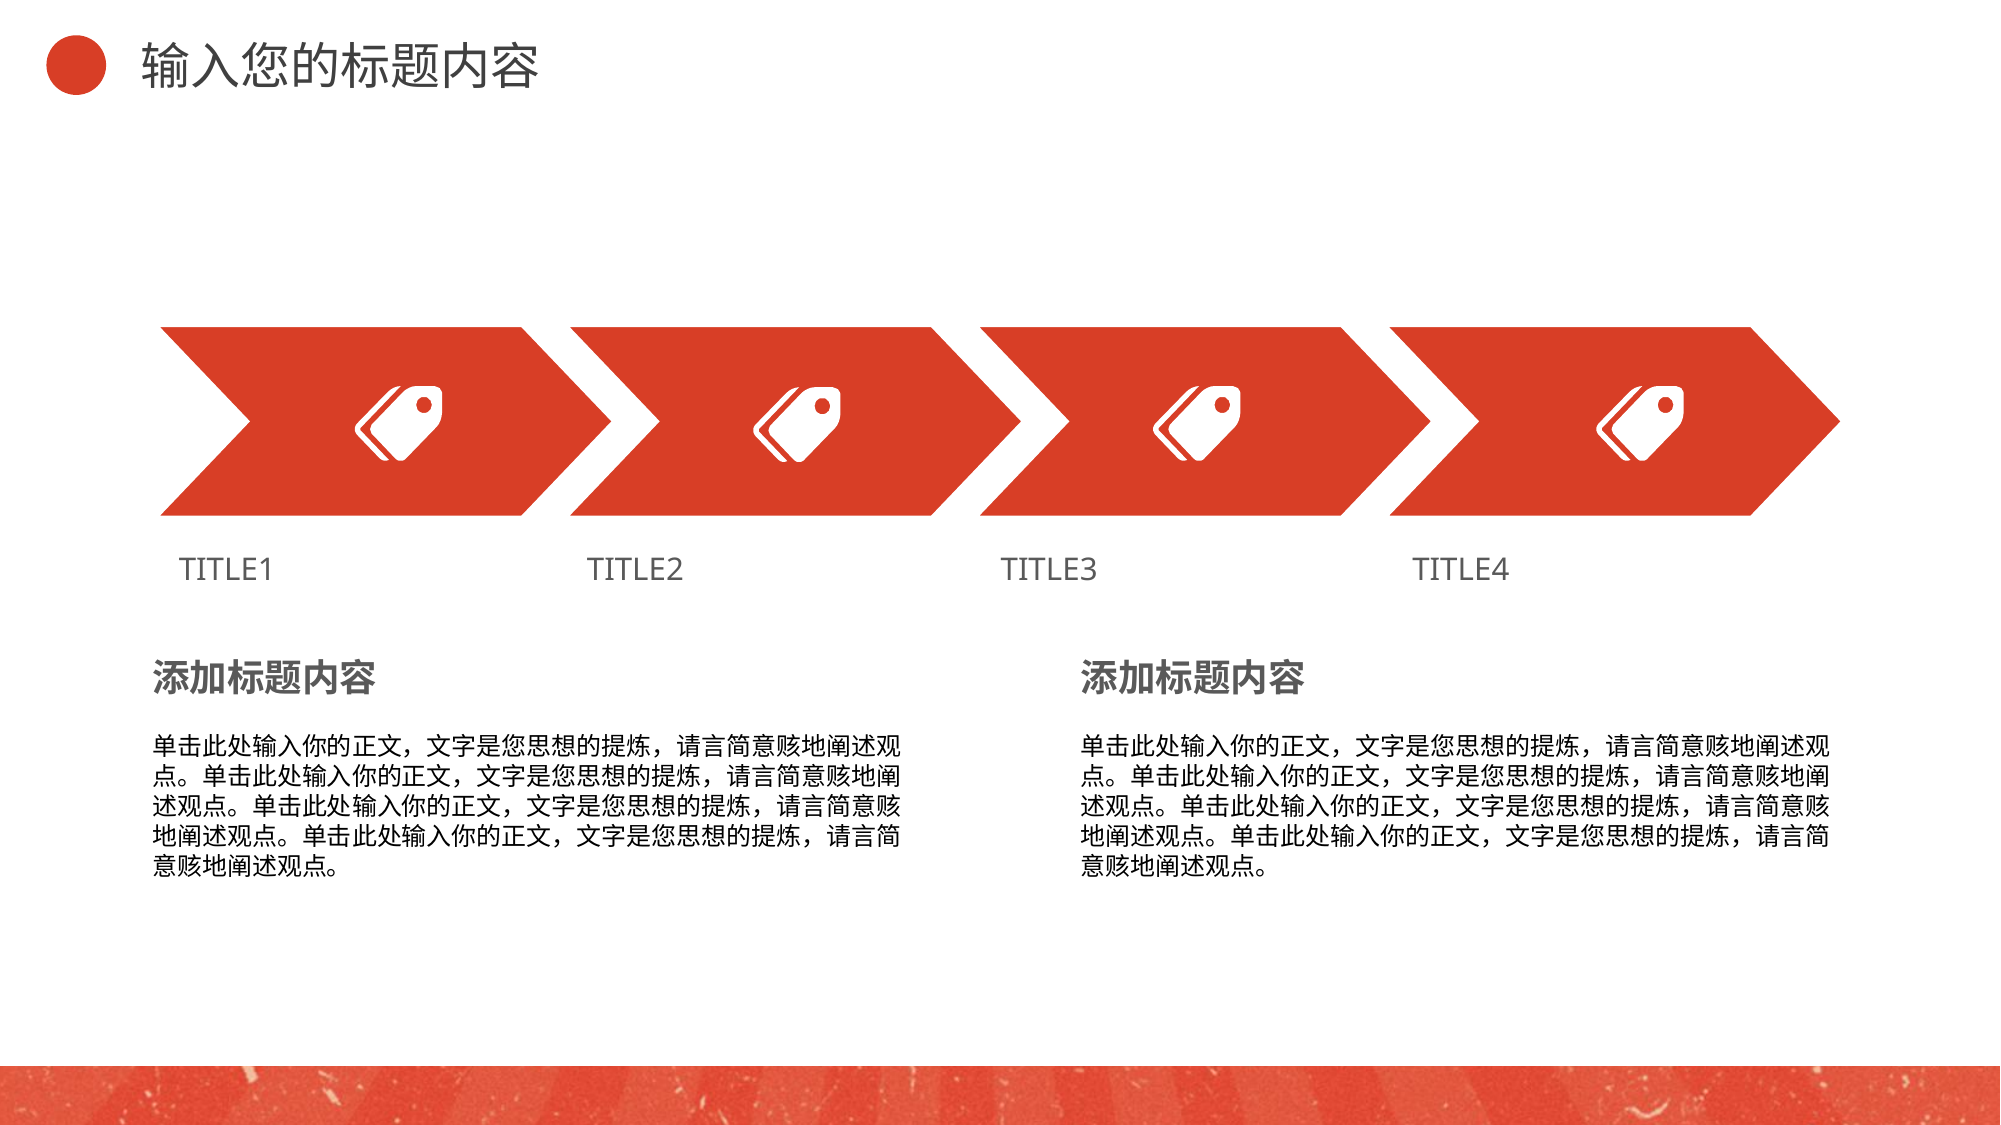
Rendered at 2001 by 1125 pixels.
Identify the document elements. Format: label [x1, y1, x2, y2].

text_box [137, 326, 1850, 920]
text_box [46, 27, 558, 103]
picture [0, 1066, 2000, 1125]
